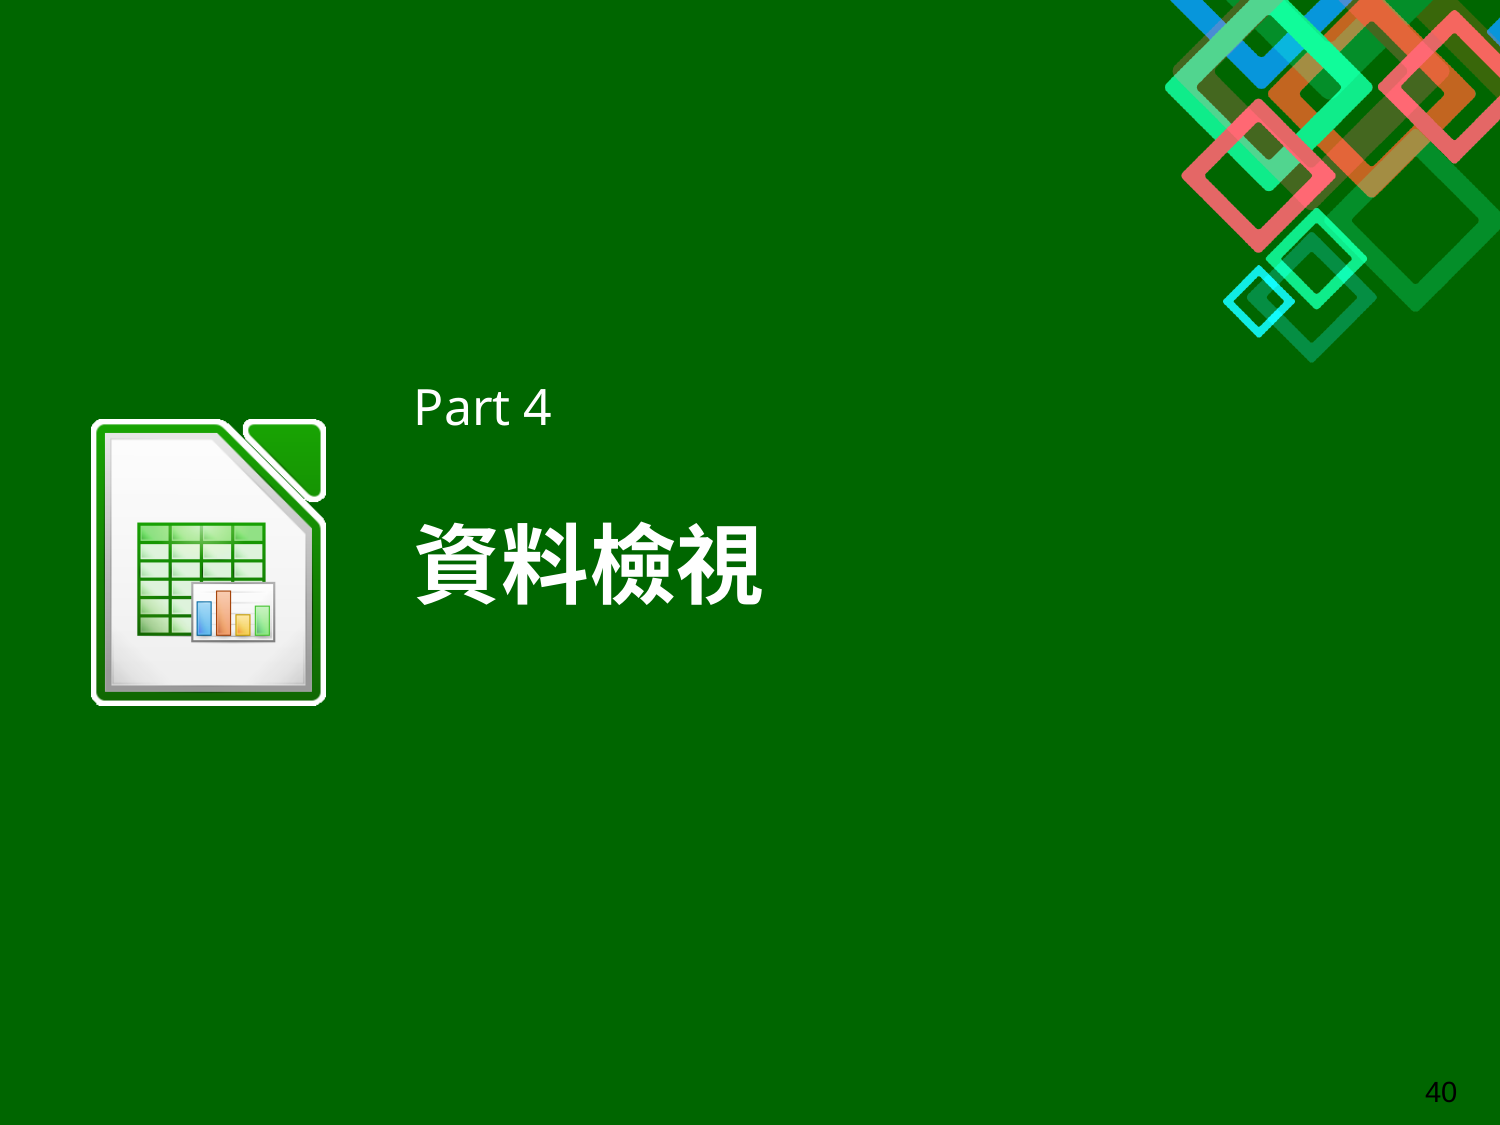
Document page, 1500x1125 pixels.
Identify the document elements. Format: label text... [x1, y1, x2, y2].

picture [91, 419, 326, 706]
picture [898, 0, 1500, 602]
title 資料檢視 [398, 470, 1447, 655]
slide_number ‹#› [1410, 1056, 1500, 1125]
subtitle Part 4 [398, 216, 1447, 450]
